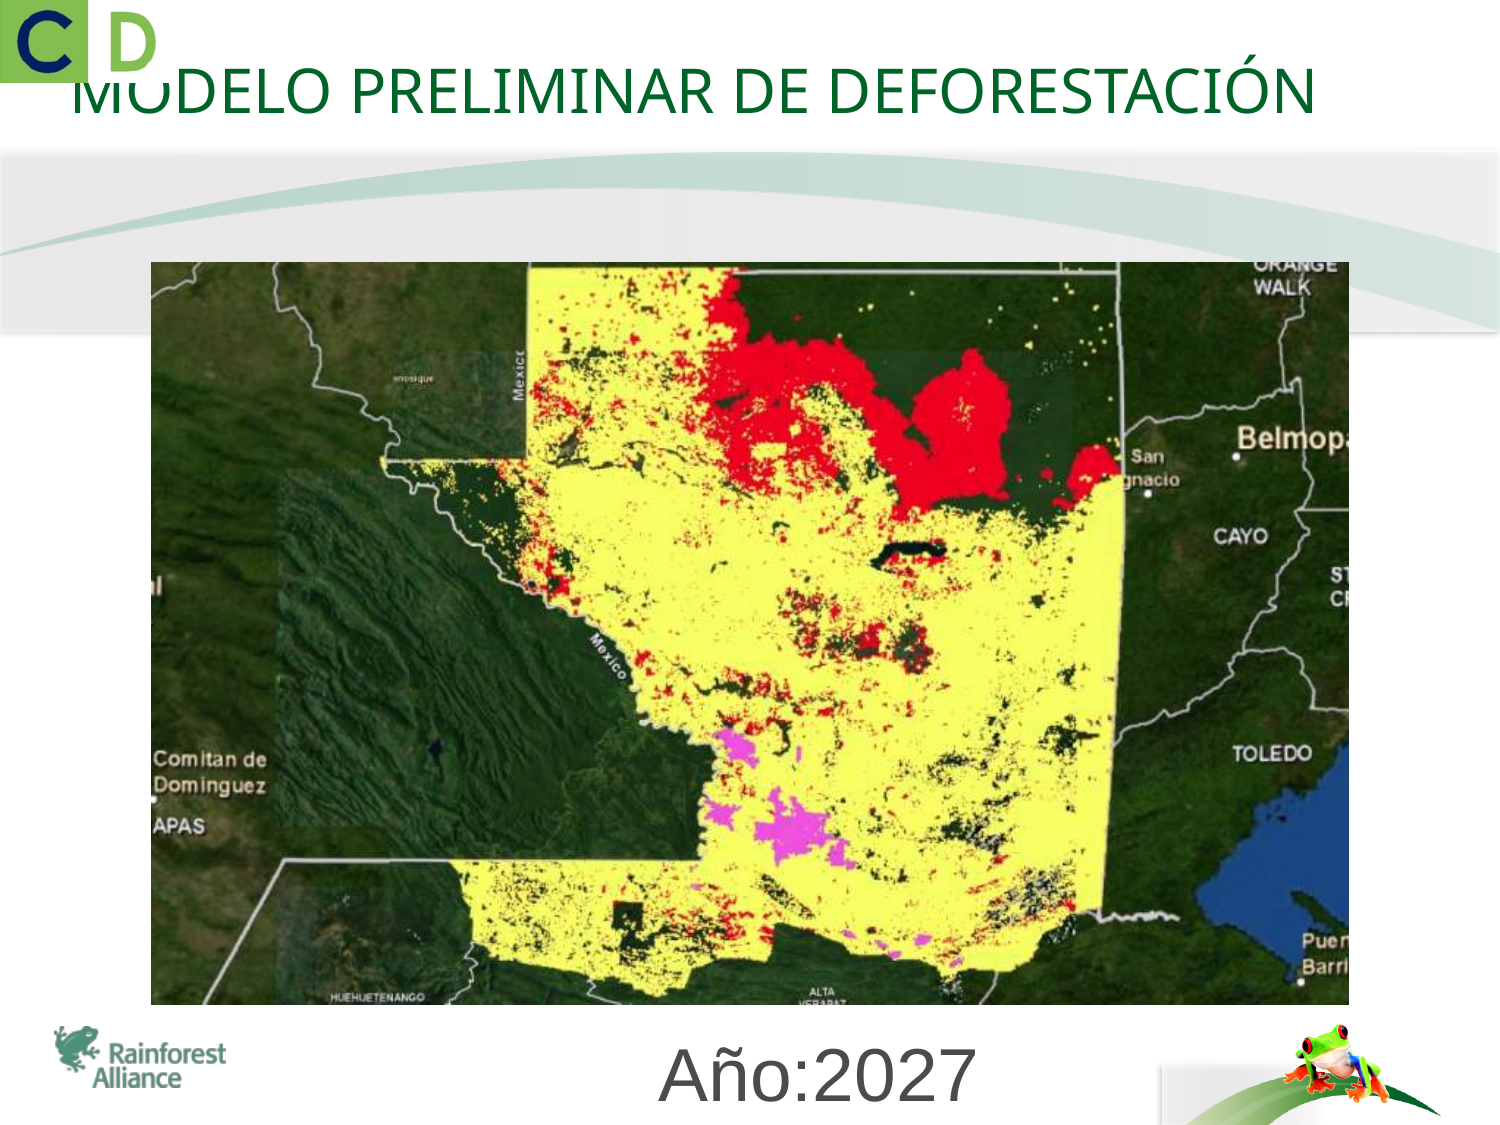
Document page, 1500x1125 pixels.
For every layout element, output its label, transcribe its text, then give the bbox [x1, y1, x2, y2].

title Modelo preliminar de deforestación [54, 43, 1448, 134]
picture [1274, 1018, 1441, 1125]
picture [54, 1026, 226, 1088]
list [151, 262, 1349, 1006]
picture [0, 0, 177, 83]
text_box Año:2027 [643, 1018, 1046, 1124]
